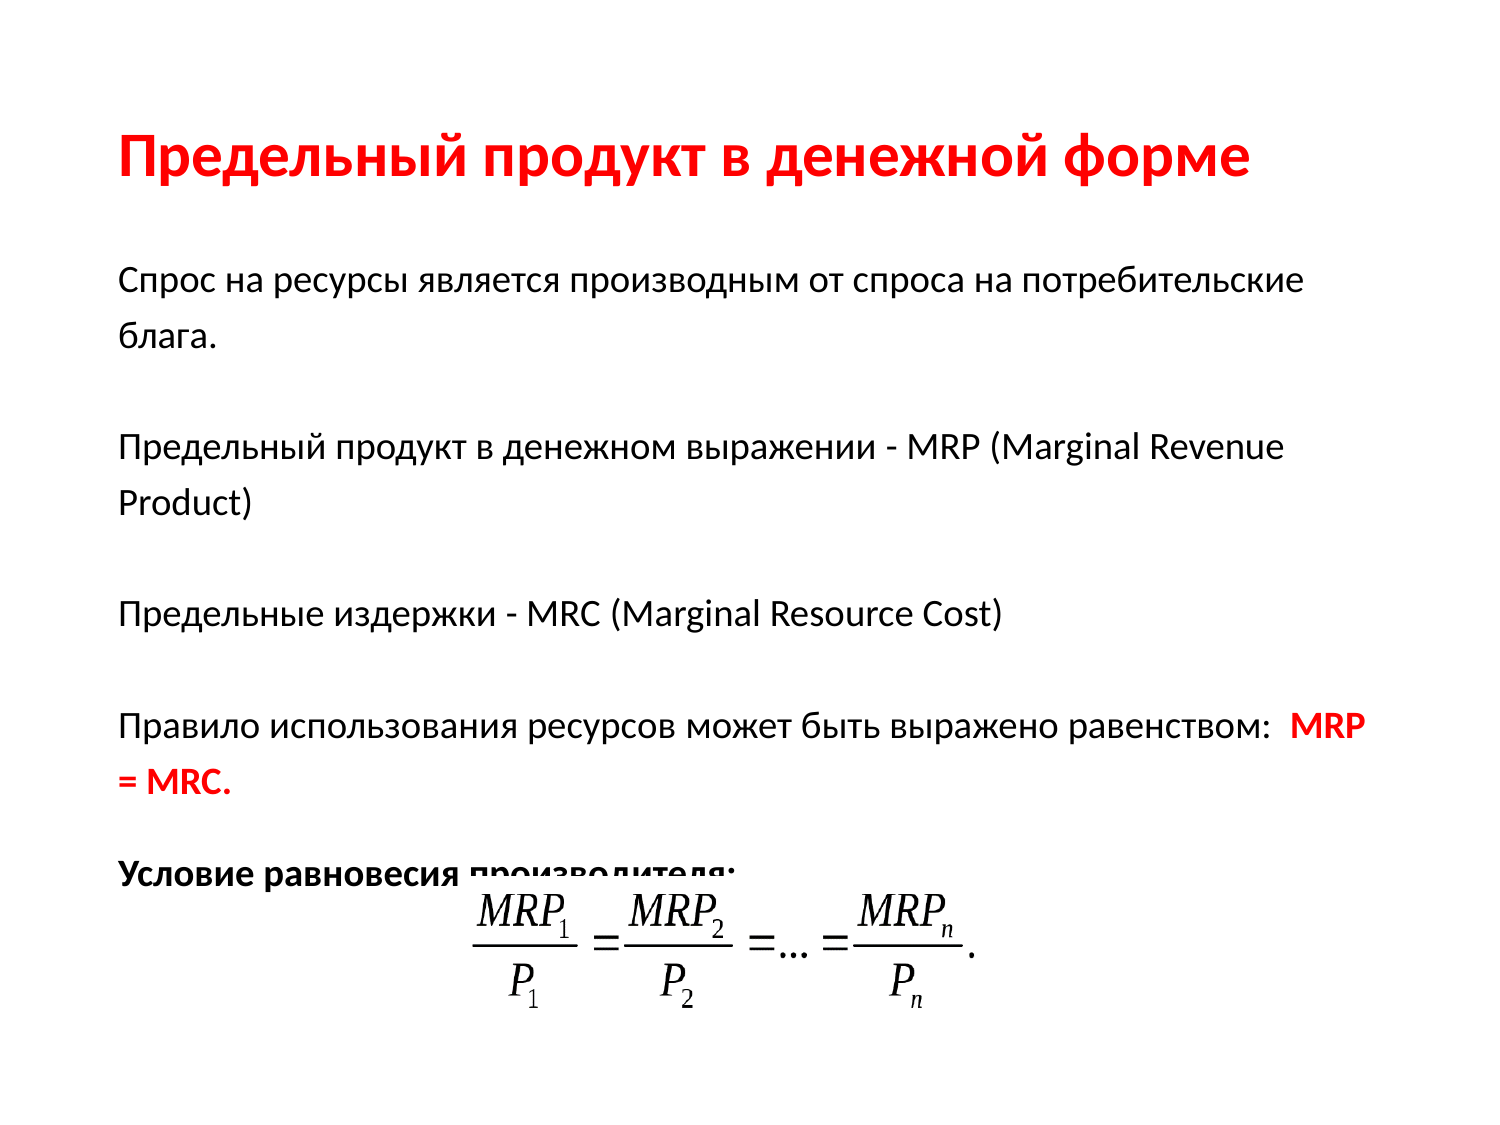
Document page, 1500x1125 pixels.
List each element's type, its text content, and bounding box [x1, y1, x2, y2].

picture [466, 875, 983, 1018]
list Предельный продукт в денежной форме Спрос на ресурсы является производным от спроса на потребительские блага. Предельный продукт в денежном выражении - MRP (Marginal Revenue Product) Предельные издержки - MRC (Marginal Resource Cost) Правило использования ресурсов может быть выражено равенством: MRP = MRC. Условие равновесия производителя: [103, 90, 1397, 1024]
